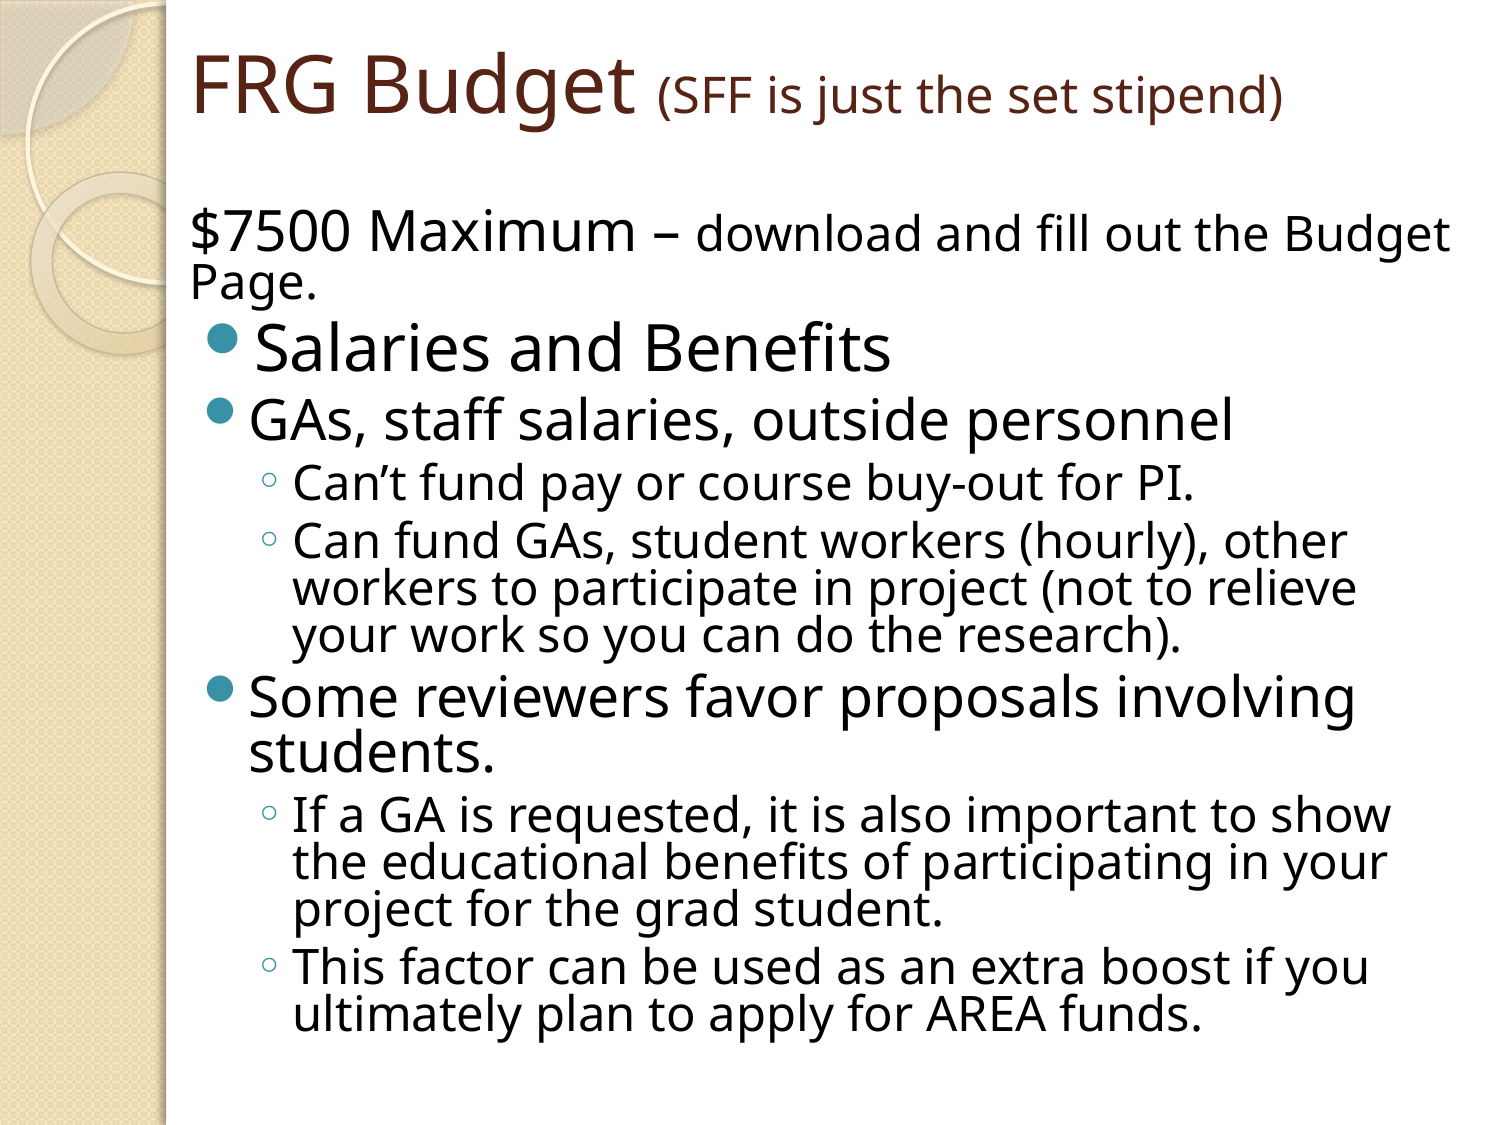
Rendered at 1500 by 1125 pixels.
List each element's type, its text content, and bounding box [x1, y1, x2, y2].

list $7500 Maximum – download and fill out the Budget Page. Salaries and Benefits GAs, staff salaries, outside personnel Can’t fund pay or course buy-out for PI. Can fund GAs, student workers (hourly), other workers to participate in project (not to relieve your work so you can do the research). Some reviewers favor proposals involving students. If a GA is requested, it is also important to show the educational benefits of participating in your project for the grad student. This factor can be used as an extra boost if you ultimately plan to apply for AREA funds. [174, 199, 1476, 1051]
title FRG Budget (SFF is just the set stipend) [174, 24, 1413, 138]
